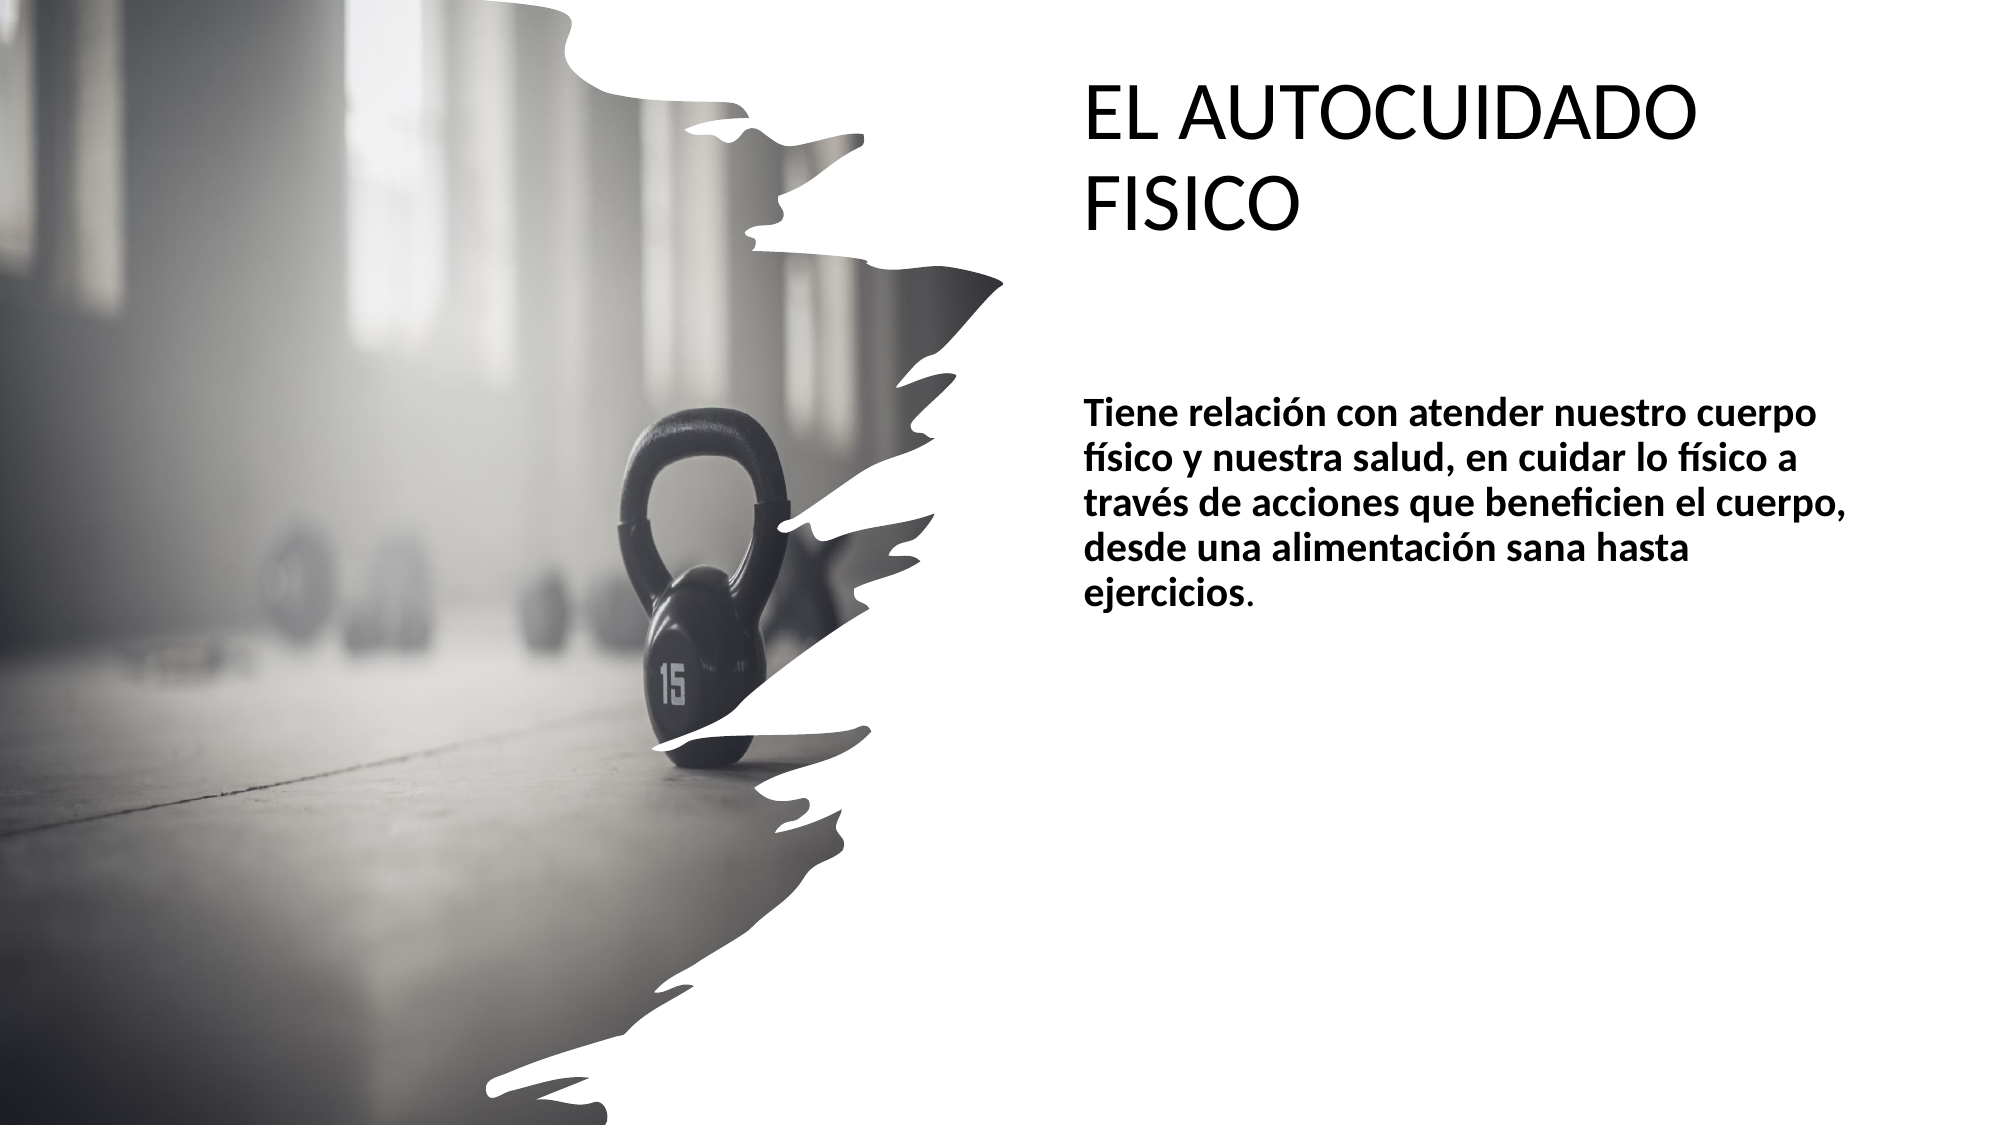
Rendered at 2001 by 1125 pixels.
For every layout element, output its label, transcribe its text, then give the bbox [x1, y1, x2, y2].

list Tiene relación con atender nuestro cuerpo físico y nuestra salud, en cuidar lo físico a través de acciones que beneficien el cuerpo, desde una alimentación sana hasta ejercicios. [1068, 382, 1863, 1014]
title EL AUTOCUIDADO FISICO [1068, 59, 1863, 357]
picture [0, 0, 1004, 1125]
text_box [1004, 0, 2000, 1125]
